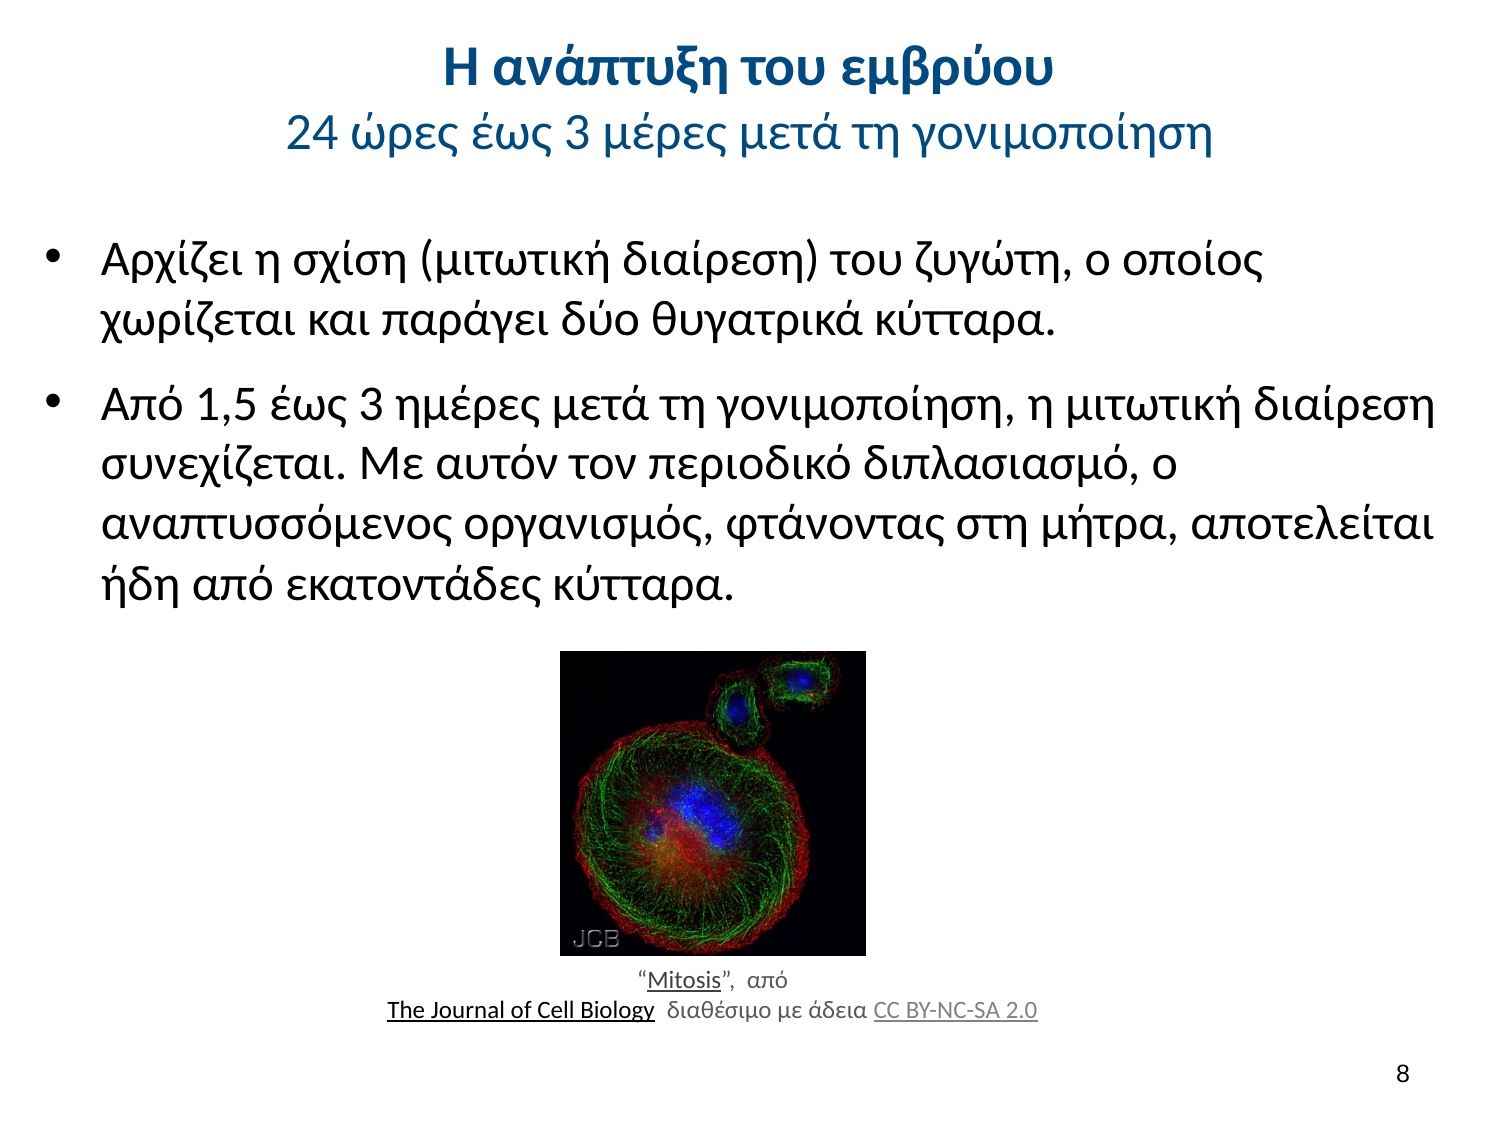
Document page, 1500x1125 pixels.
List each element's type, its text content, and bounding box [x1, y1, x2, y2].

list Αρχίζει η σχίση (μιτωτική διαίρεση) του ζυγώτη, ο οποίος χωρίζεται και παράγει δύο θυγατρικά κύτταρα. Από 1,5 έως 3 ημέρες μετά τη γονιμοποίηση, η μιτωτική διαίρεση συνεχίζεται. Με αυτόν τον περιοδικό διπλασιασμό, ο αναπτυσσόμενος οργανισμός, φτάνοντας στη μήτρα, αποτελείται ήδη από εκατοντάδες κύτταρα. [29, 217, 1459, 622]
slide_number 7 [1074, 1042, 1425, 1103]
title H ανάπτυξη του εμβρύου 24 ώρες έως 3 μέρες μετά τη γονιμοποίηση [0, 19, 1500, 169]
picture [559, 651, 866, 957]
text_box “Mitosis”, από The Journal of Cell Biology διαθέσιμο με άδεια CC BY-NC-SA 2.0 [371, 956, 1054, 1031]
